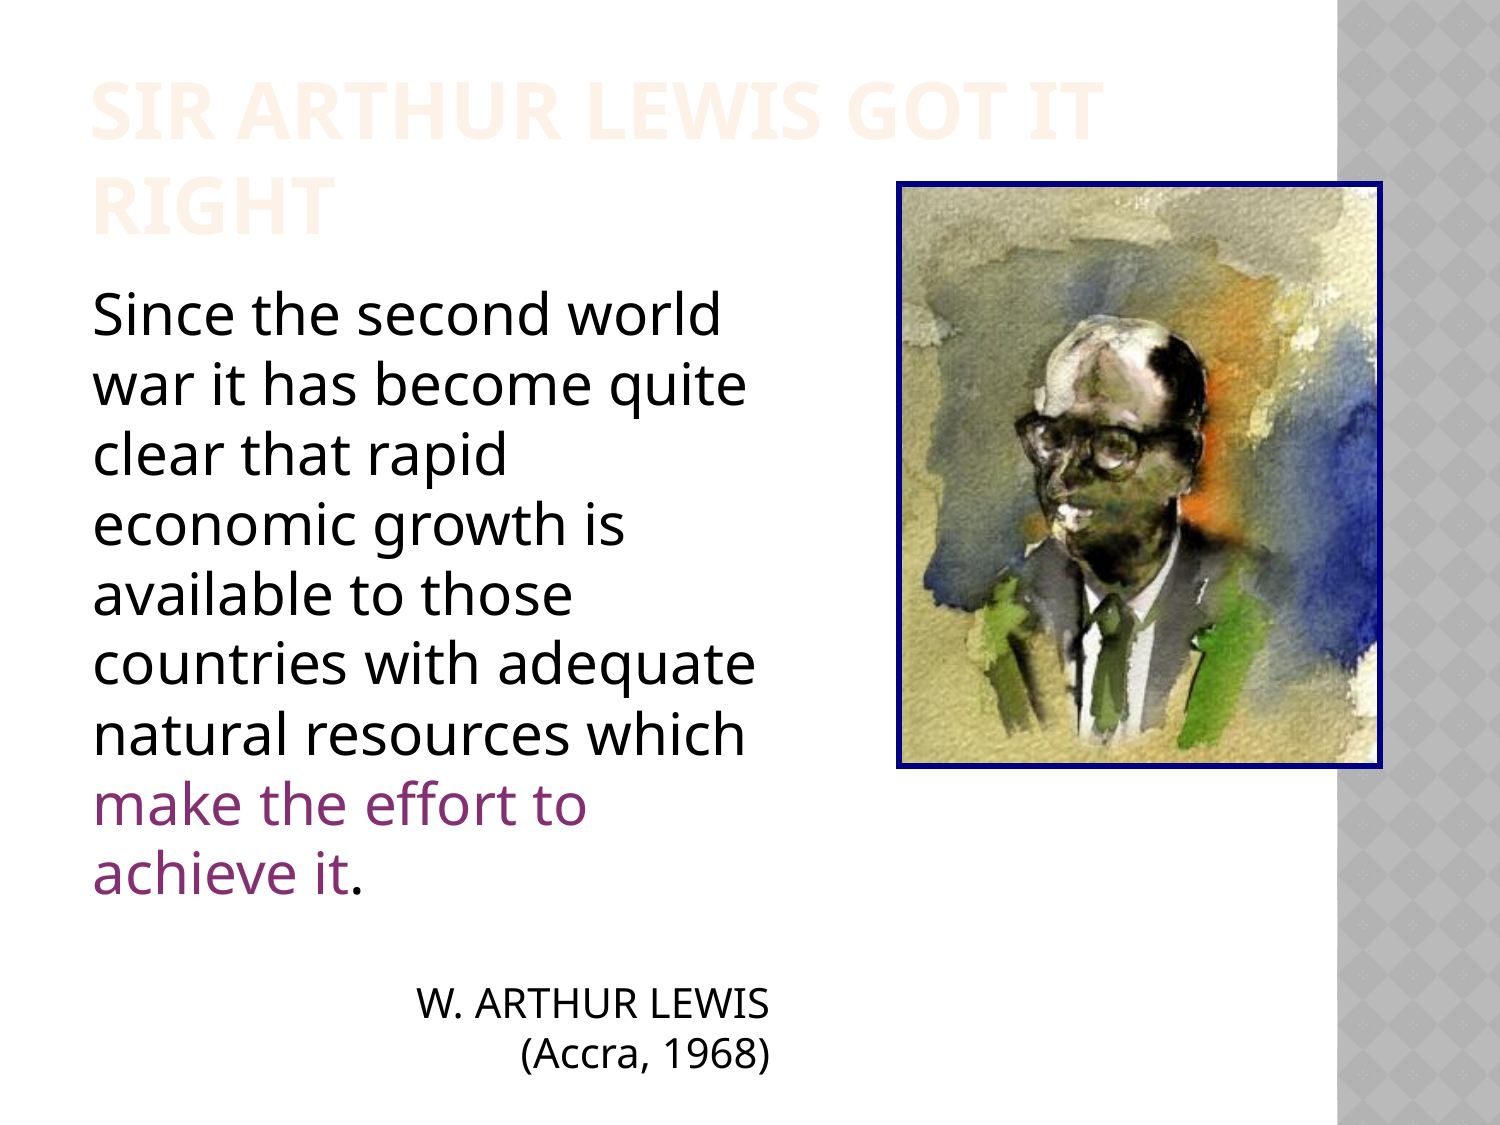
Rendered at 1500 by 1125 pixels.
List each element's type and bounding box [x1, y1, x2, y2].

text_box [78, 269, 786, 1085]
text_box [1337, 0, 1500, 1125]
text_box [74, 52, 1378, 763]
